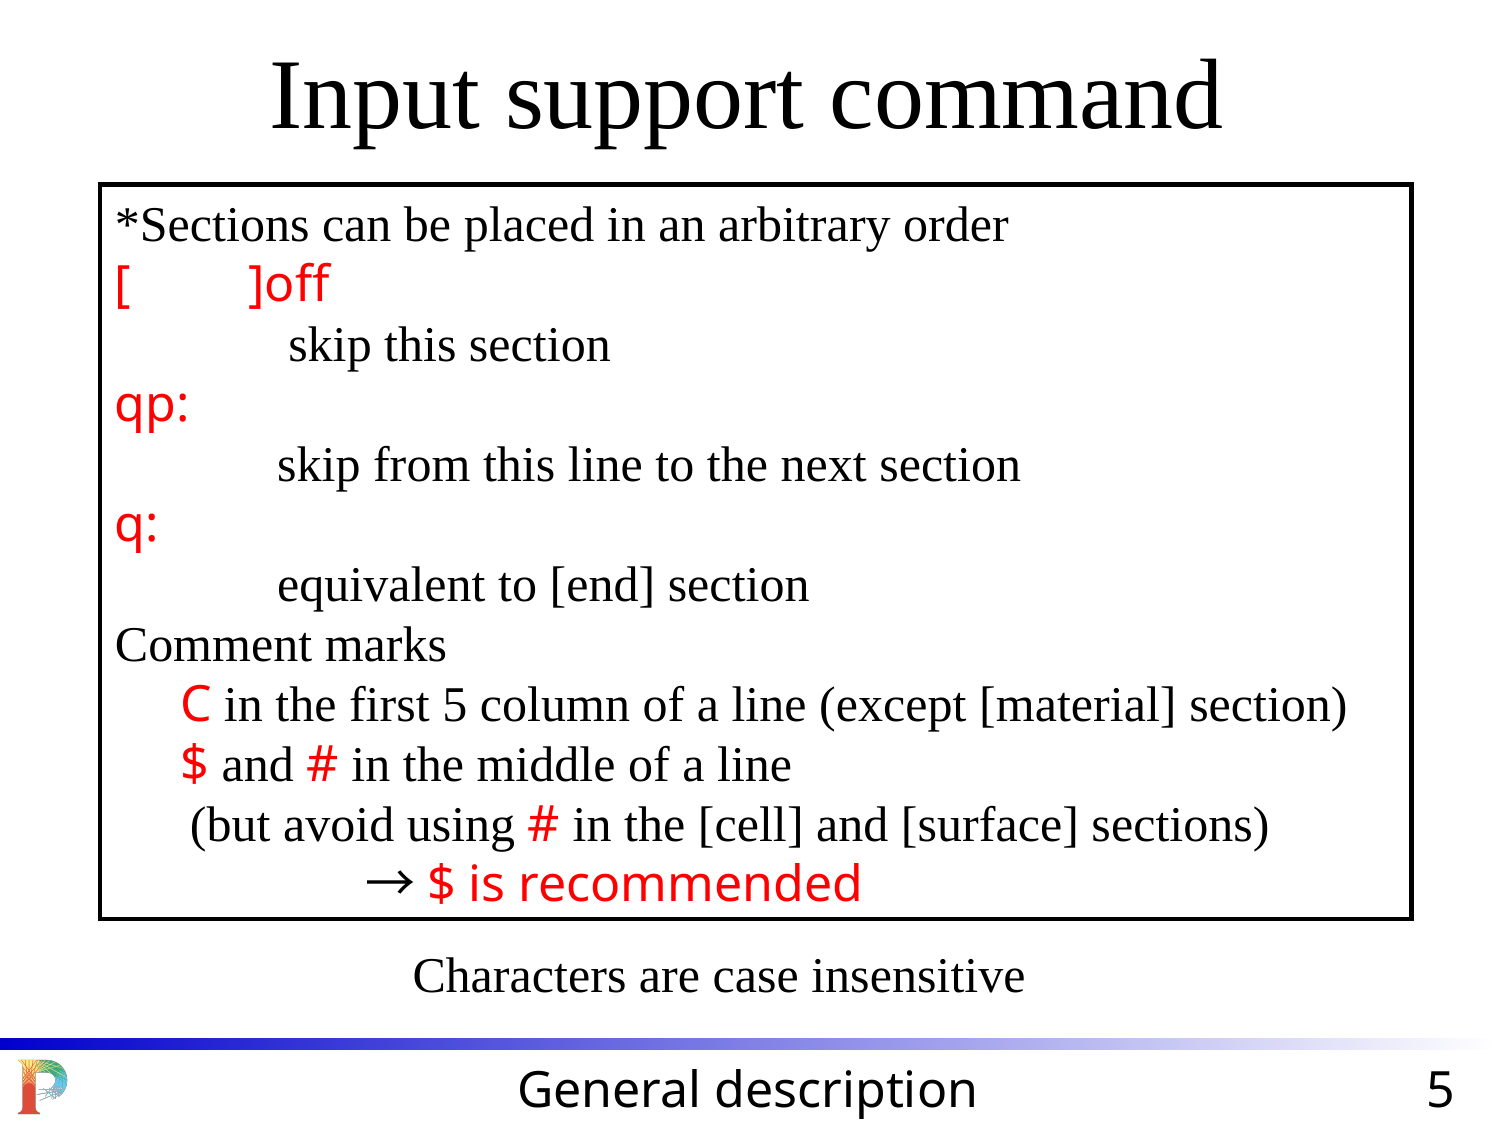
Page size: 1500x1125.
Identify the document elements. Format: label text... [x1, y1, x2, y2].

text_box Characters are case insensitive [397, 935, 1054, 1011]
text_box General description [360, 1049, 1136, 1125]
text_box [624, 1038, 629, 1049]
text_box *Sections can be placed in an arbitrary order [ ]off skip this section qp: skip from this line to the next section q: equivalent to [end] section Comment marks C in the first 5 column of a line (except [material] section) $ and # in the middle of a line (but avoid using # in the [cell] and [surface] sections) →$ is recommended [100, 184, 1412, 920]
picture [7, 1049, 78, 1125]
title Input support command [34, 4, 1460, 173]
